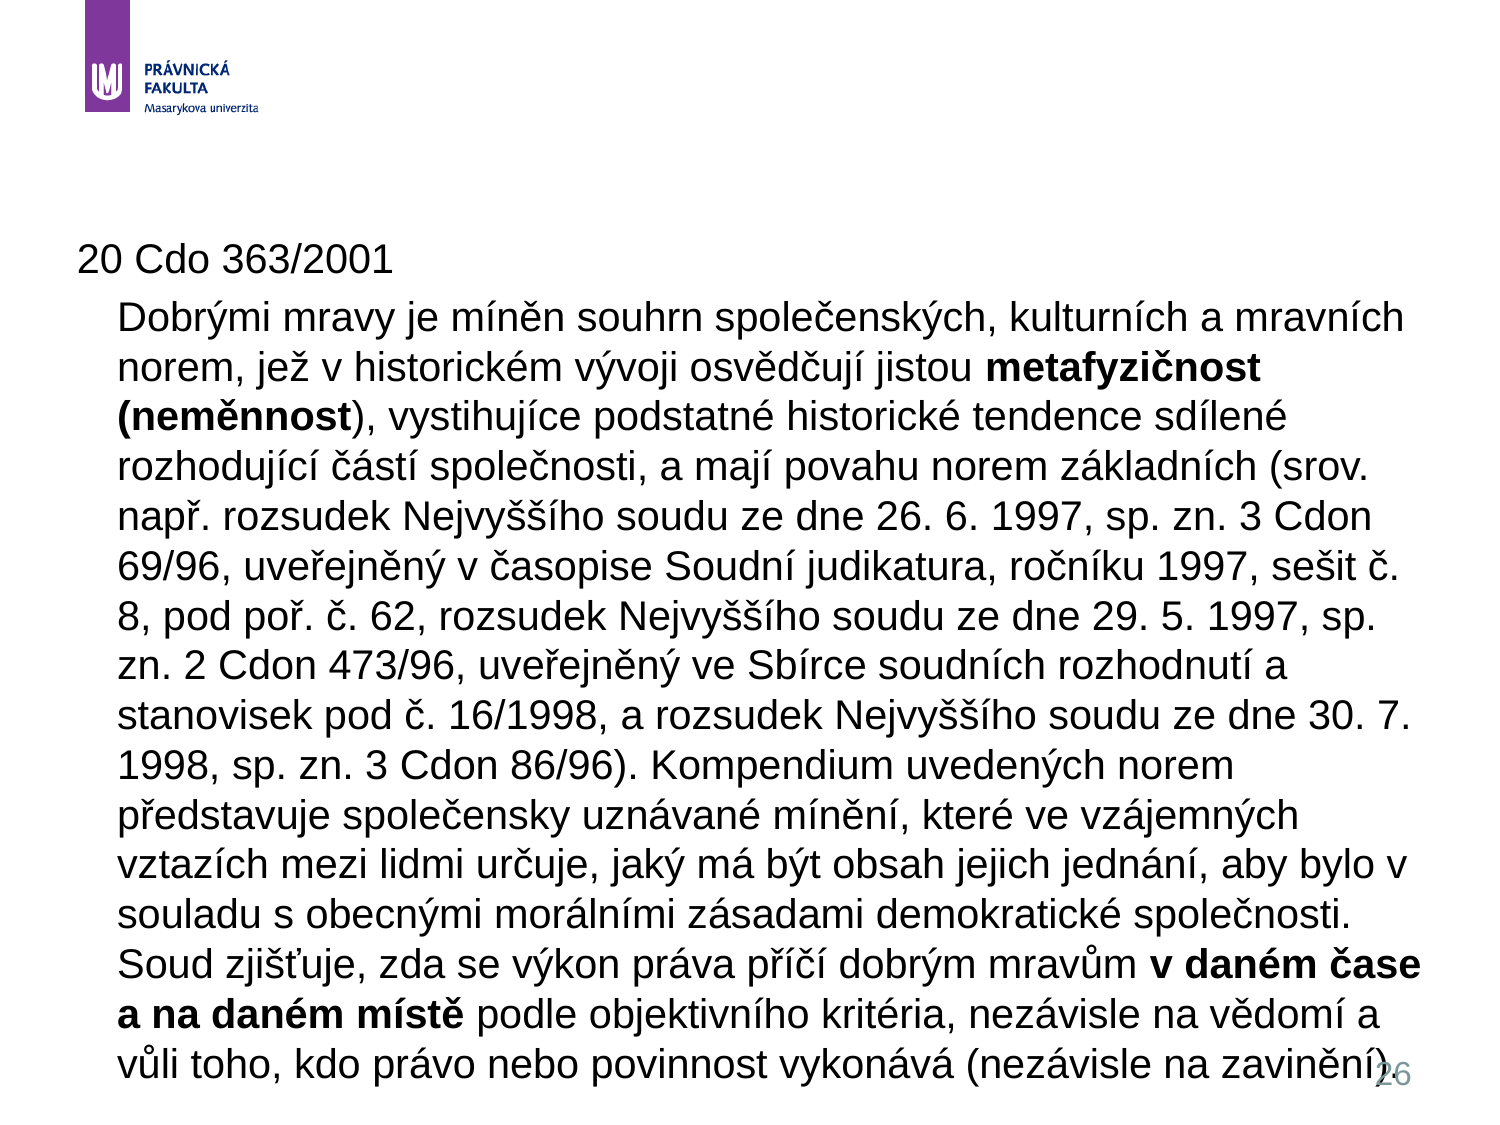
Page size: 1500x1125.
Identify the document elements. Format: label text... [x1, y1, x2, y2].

list 20 Cdo 363/2001 Dobrými mravy je míněn souhrn společenských, kulturních a mravních norem, jež v historickém vývoji osvědčují jistou metafyzičnost (neměnnost), vystihujíce podstatné historické tendence sdílené rozhodující částí společnosti, a mají povahu norem základních (srov. např. rozsudek Nejvyššího soudu ze dne 26. 6. 1997, sp. zn. 3 Cdon 69/96, uveřejněný v časopise Soudní judikatura, ročníku 1997, sešit č. 8, pod poř. č. 62, rozsudek Nejvyššího soudu ze dne 29. 5. 1997, sp. zn. 2 Cdon 473/96, uveřejněný ve Sbírce soudních rozhodnutí a stanovisek pod č. 16/1998, a rozsudek Nejvyššího soudu ze dne 30. 7. 1998, sp. zn. 3 Cdon 86/96). Kompendium uvedených norem představuje společensky uznávané mínění, které ve vzájemných vztazích mezi lidmi určuje, jaký má být obsah jejich jednání, aby bylo v souladu s obecnými morálními zásadami demokratické společnosti. Soud zjišťuje, zda se výkon práva příčí dobrým mravům v daném čase a na daném místě podle objektivního kritéria, nezávisle na vědomí a vůli toho, kdo právo nebo povinnost vykonává (nezávisle na zavinění). [76, 231, 1427, 1125]
picture [0, 0, 1500, 1125]
slide_number 26 [1125, 1025, 1428, 1100]
